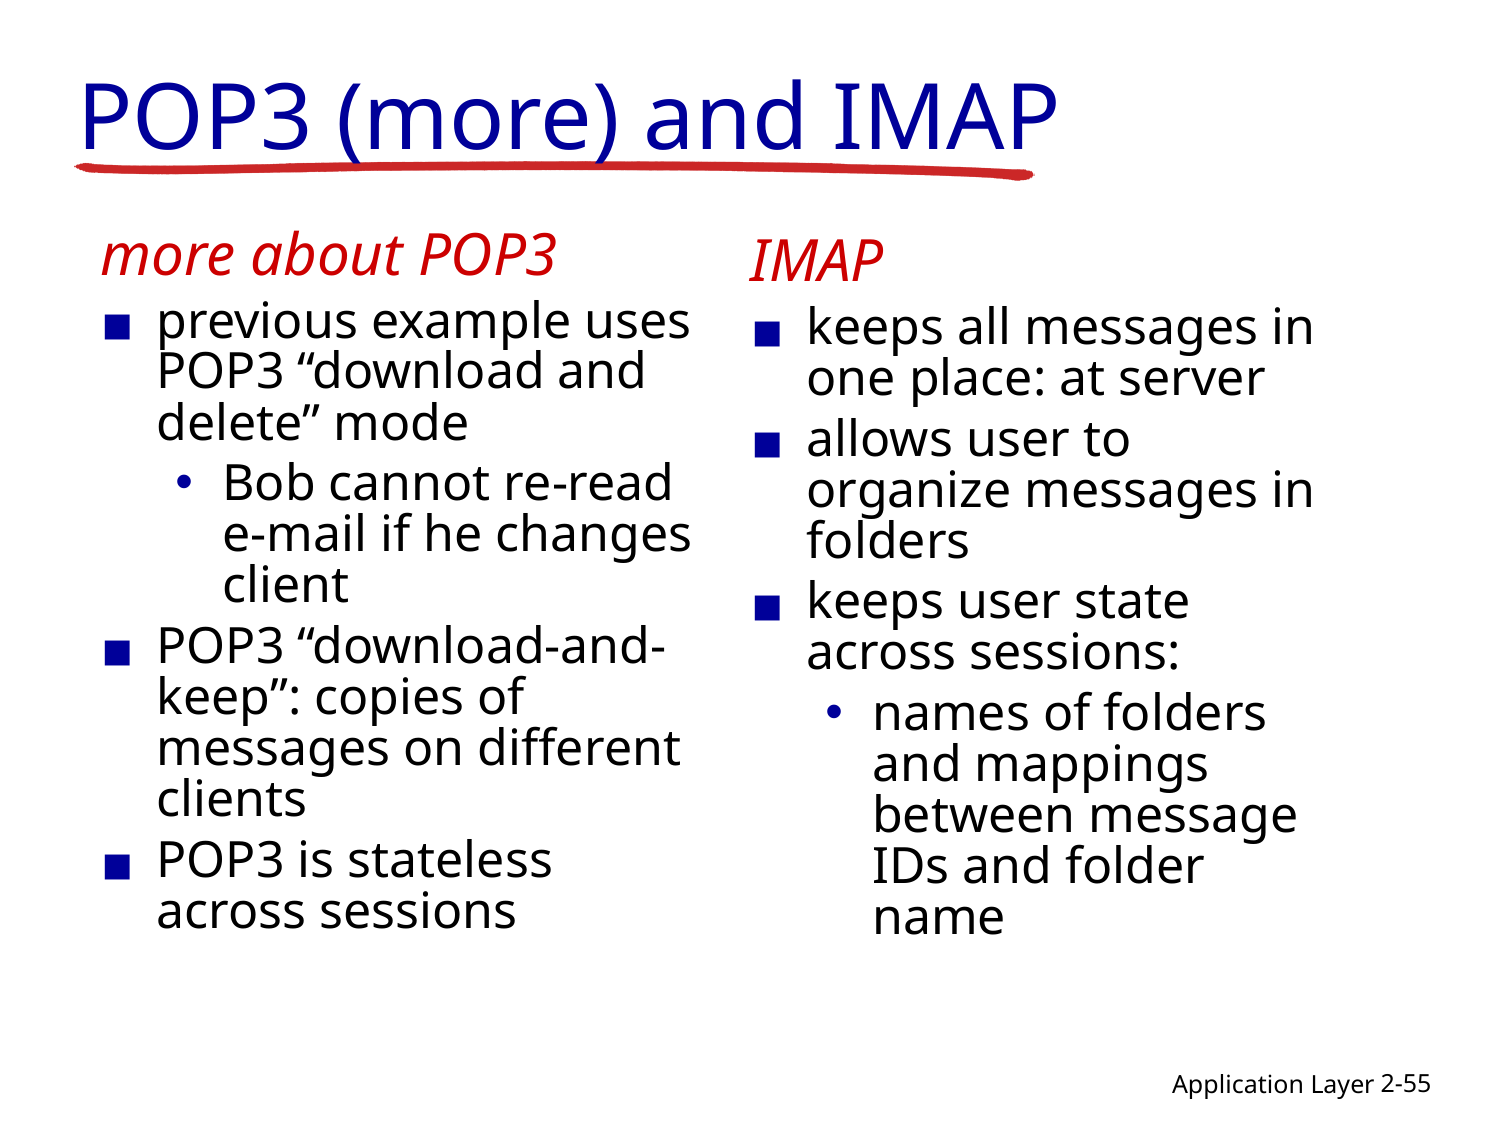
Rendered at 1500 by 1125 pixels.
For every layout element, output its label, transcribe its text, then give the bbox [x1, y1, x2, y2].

slide_number 2-‹#› [1365, 1060, 1477, 1106]
picture [70, 156, 1046, 186]
footer Application Layer [914, 1060, 1390, 1108]
list more about POP3 previous example uses POP3 “download and delete” mode Bob cannot re-read e-mail if he changes client POP3 “download-and-keep”: copies of messages on different clients POP3 is stateless across sessions [85, 220, 711, 983]
title POP3 (more) and IMAP [62, 48, 1338, 179]
list IMAP keeps all messages in one place: at server allows user to organize messages in folders keeps user state across sessions: names of folders and mappings between message IDs and folder name [735, 226, 1361, 989]
